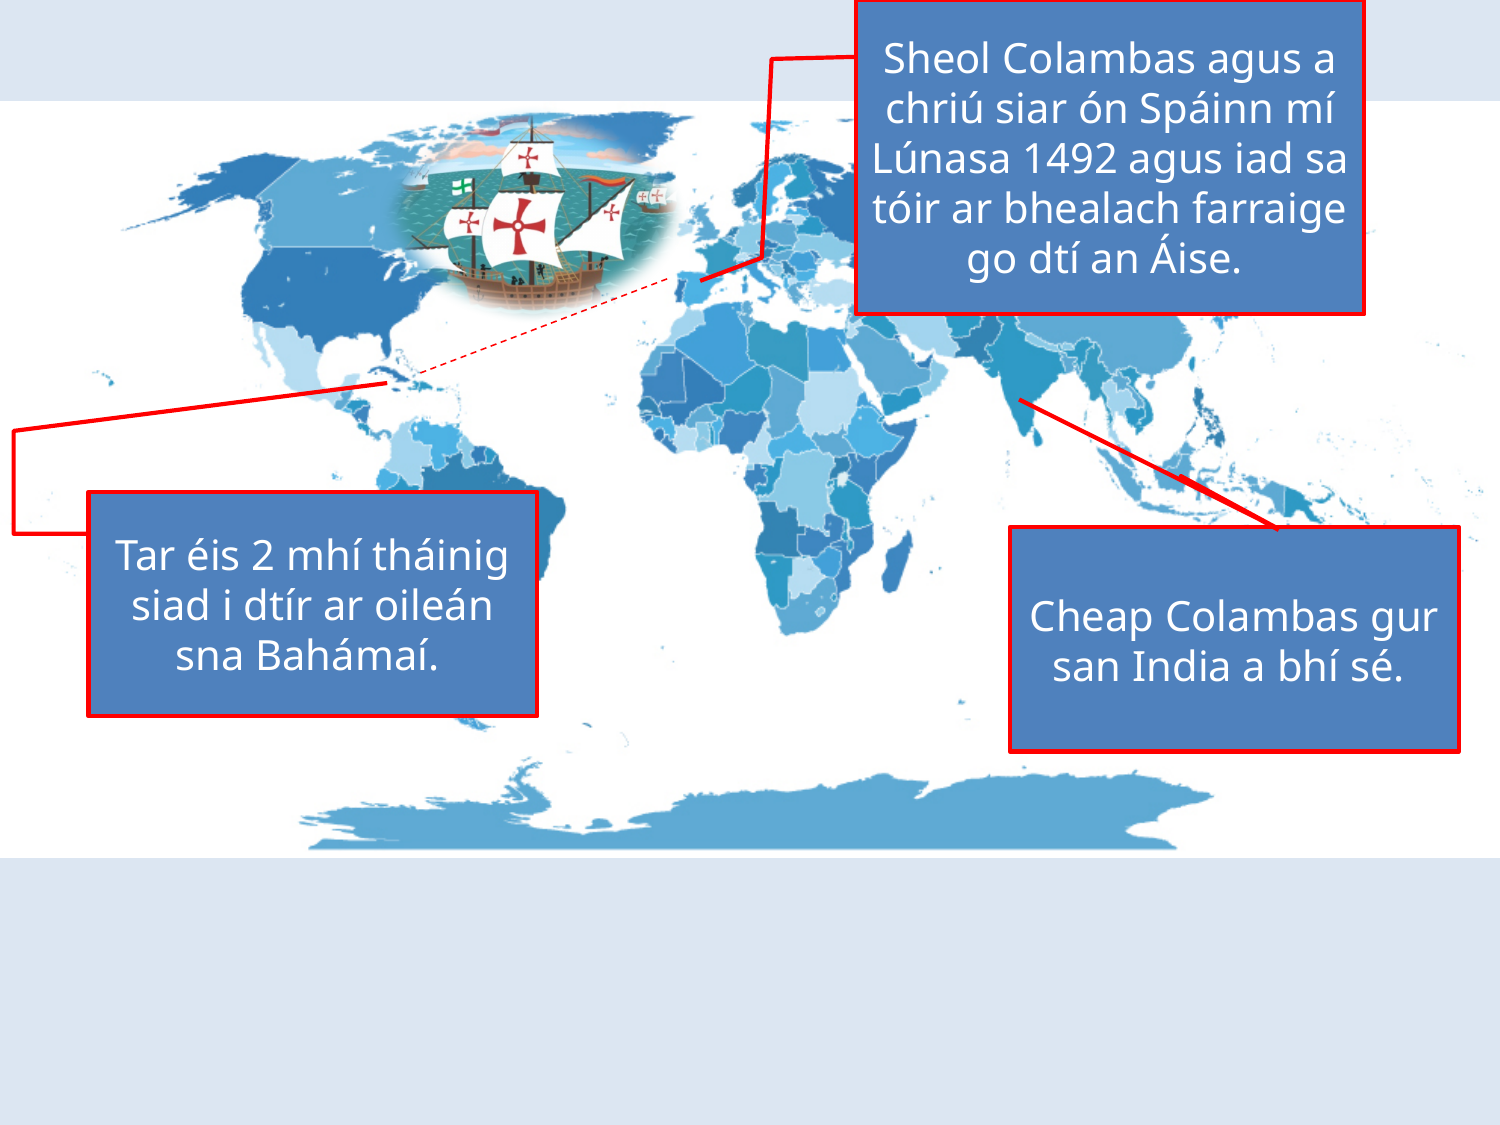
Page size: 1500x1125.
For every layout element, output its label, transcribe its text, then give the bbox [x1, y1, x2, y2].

picture [0, 101, 1500, 858]
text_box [418, 335, 668, 374]
text_box Sheol Colambas agus a chriú siar ón Spáinn mí Lúnasa 1492 agus iad sa tóir ar bhealach farraige go dtí an Áise. [767, 0, 1366, 100]
